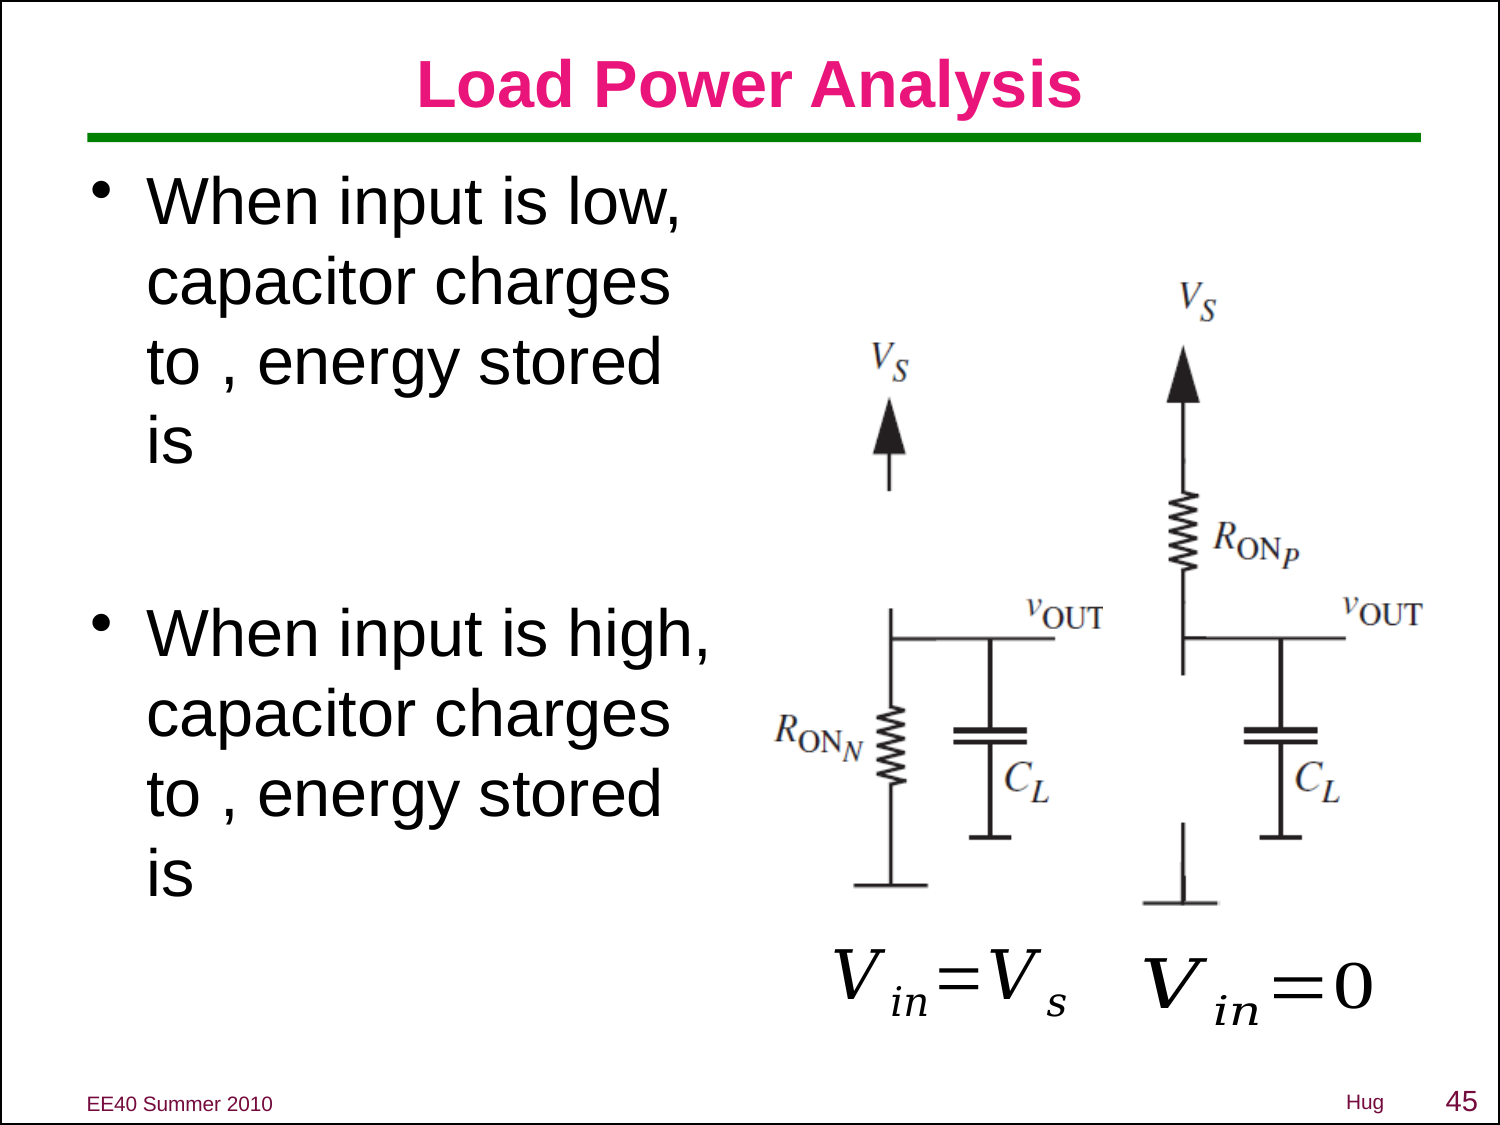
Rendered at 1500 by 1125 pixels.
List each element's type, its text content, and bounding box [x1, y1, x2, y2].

title Load Power Analysis [74, 37, 1426, 126]
picture [768, 270, 1456, 920]
